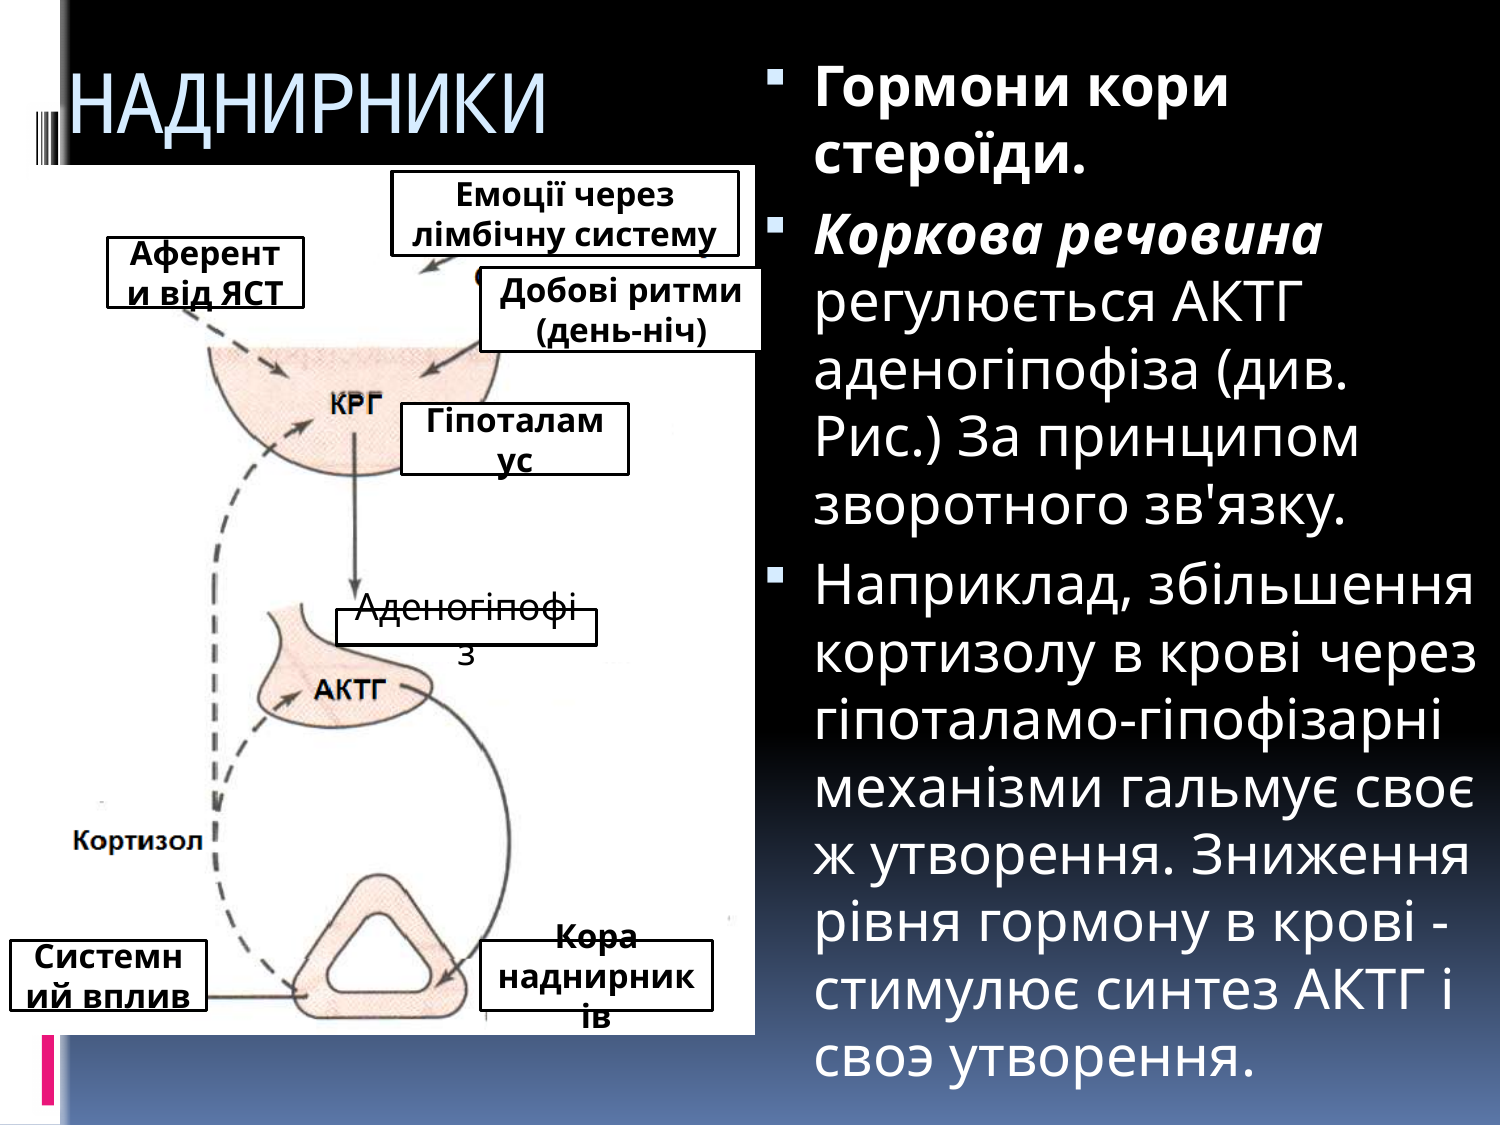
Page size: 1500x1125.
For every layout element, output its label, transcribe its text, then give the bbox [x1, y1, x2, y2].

text_box Системний вплив [9, 939, 22, 1012]
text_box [28, 165, 755, 1036]
list Гормони кори стероїди. Коркова речовина регулюється АКТГ аденогіпофіза (див. Рис.) За принципом зворотного зв'язку. Наприклад, збільшення кортизолу в крові через гіпоталамо-гіпофізарні механізми гальмує своє ж утворення. Зниження рівня гормону в крові - стимулює синтез АКТГ і своэ утворення. [738, 42, 1500, 1106]
title НАДНИРНИКИ [53, 42, 738, 158]
